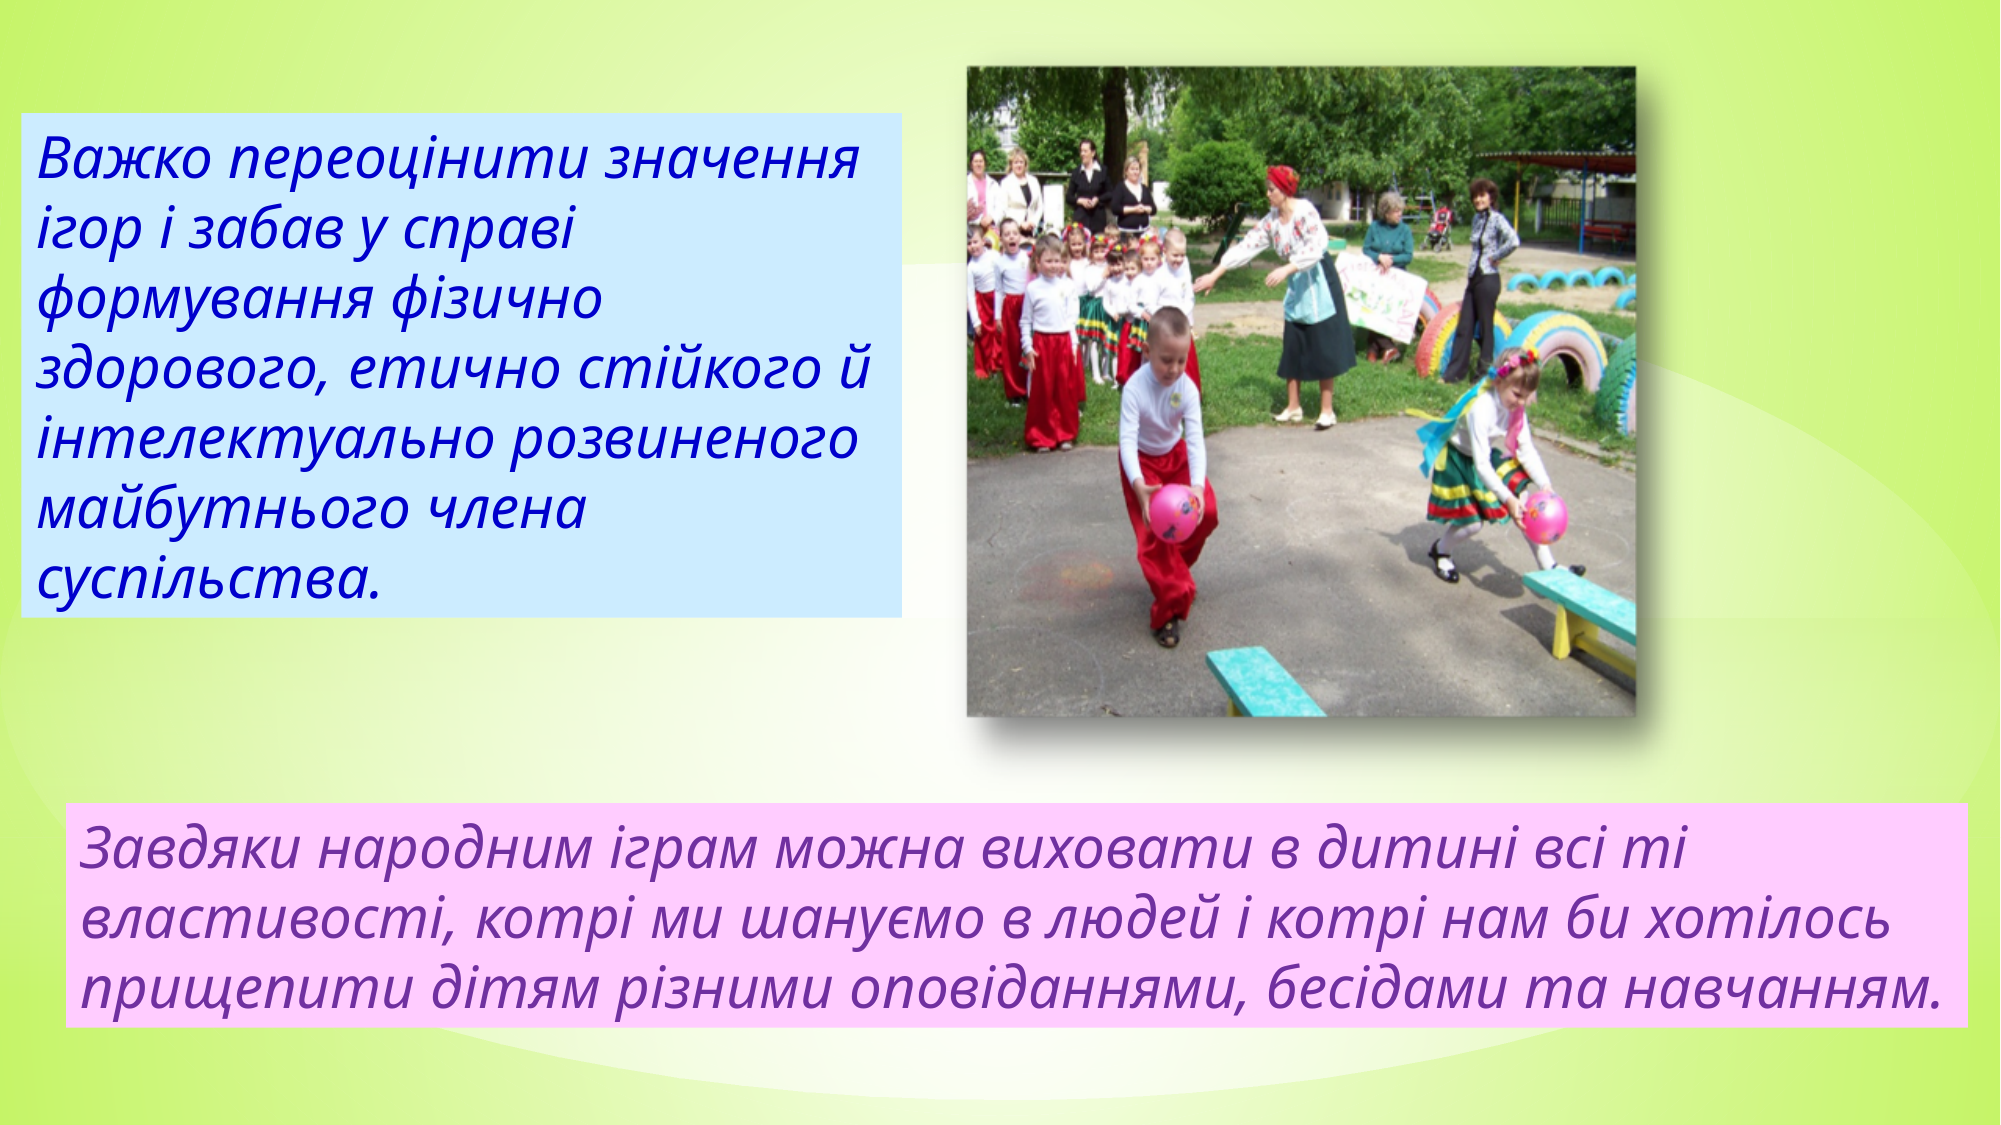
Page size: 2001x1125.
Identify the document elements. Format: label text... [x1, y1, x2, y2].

text_box Важко переоцінити значення ігор і забав у справі формування фізично здорового, етично стійкого й інтелектуально розвиненого майбутнього члена суспільства. [21, 113, 902, 618]
picture [935, 23, 1770, 804]
text_box Завдяки народним іграм можна виховати в дитині всі ті властивості, котрі ми шануємо в людей і котрі нам би хотілось прищепити дітям різними оповіданнями, бесідами та навчанням. [66, 803, 1968, 1028]
